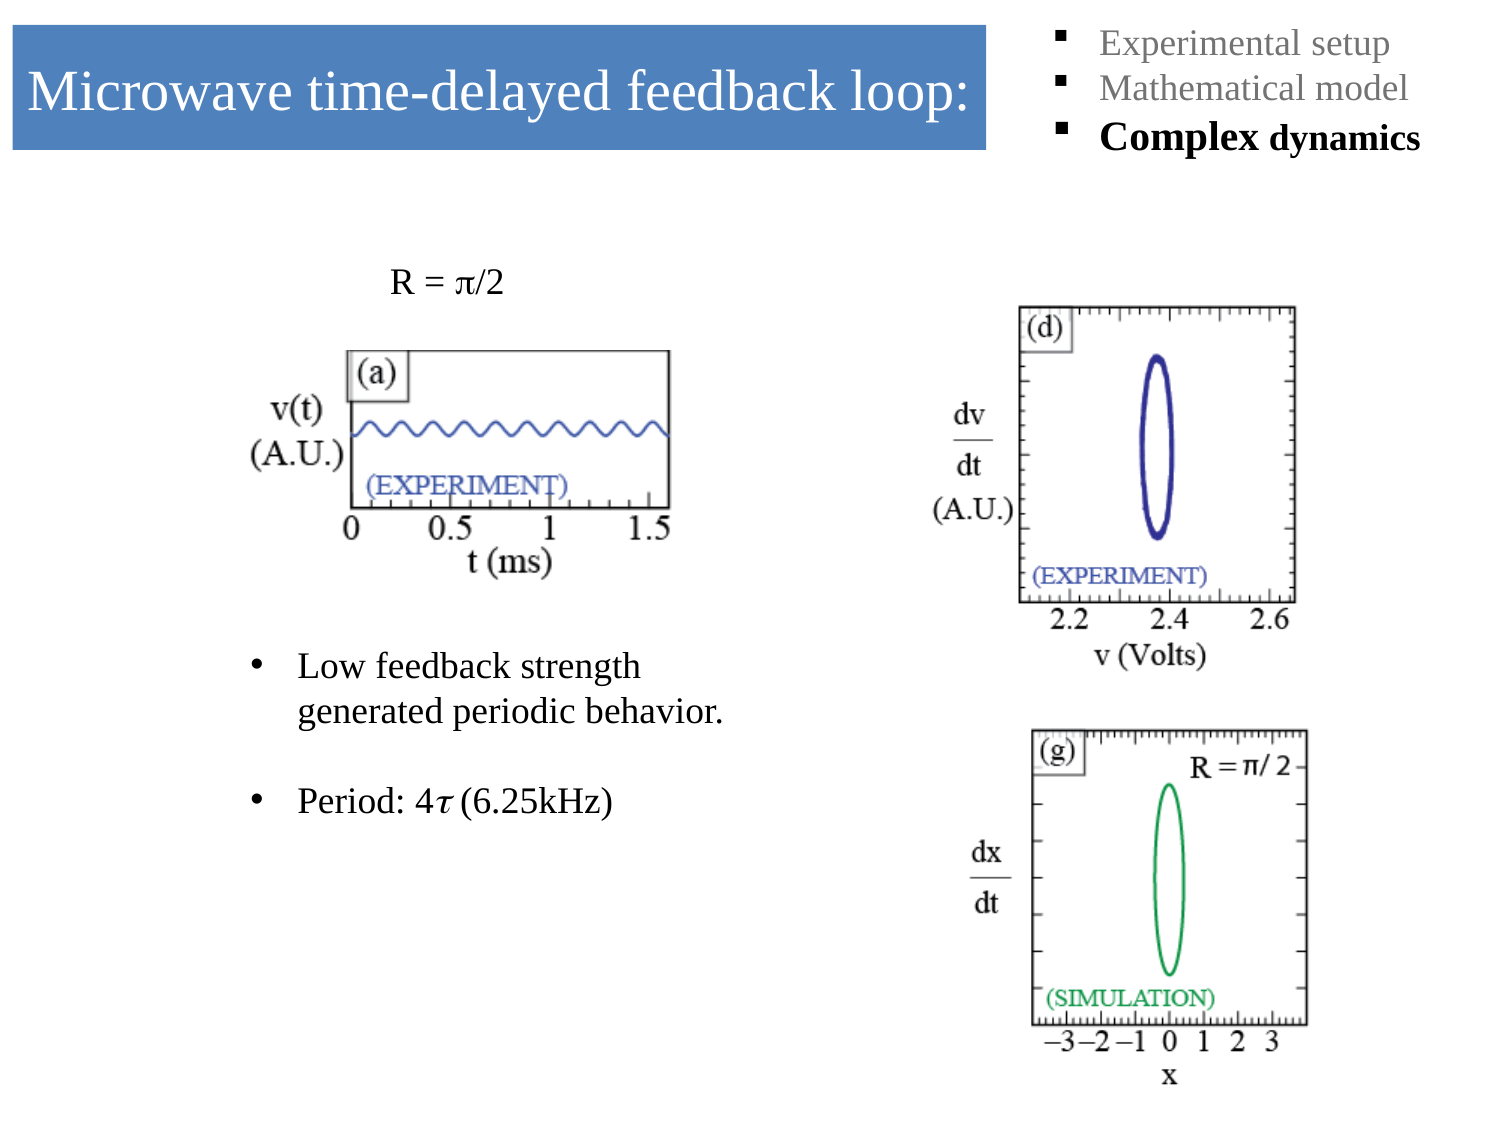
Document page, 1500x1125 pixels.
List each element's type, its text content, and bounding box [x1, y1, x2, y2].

text_box R = p/2 [374, 249, 529, 310]
picture [241, 349, 707, 590]
text_box Low feedback strength generated periodic behavior. Period: 4t (6.25kHz) [235, 634, 754, 874]
text_box Experimental setup Mathematical model Complex dynamics [1037, 11, 1500, 166]
picture [924, 293, 1319, 678]
title Microwave time-delayed feedback loop: [12, 24, 987, 150]
picture [937, 712, 1338, 1095]
